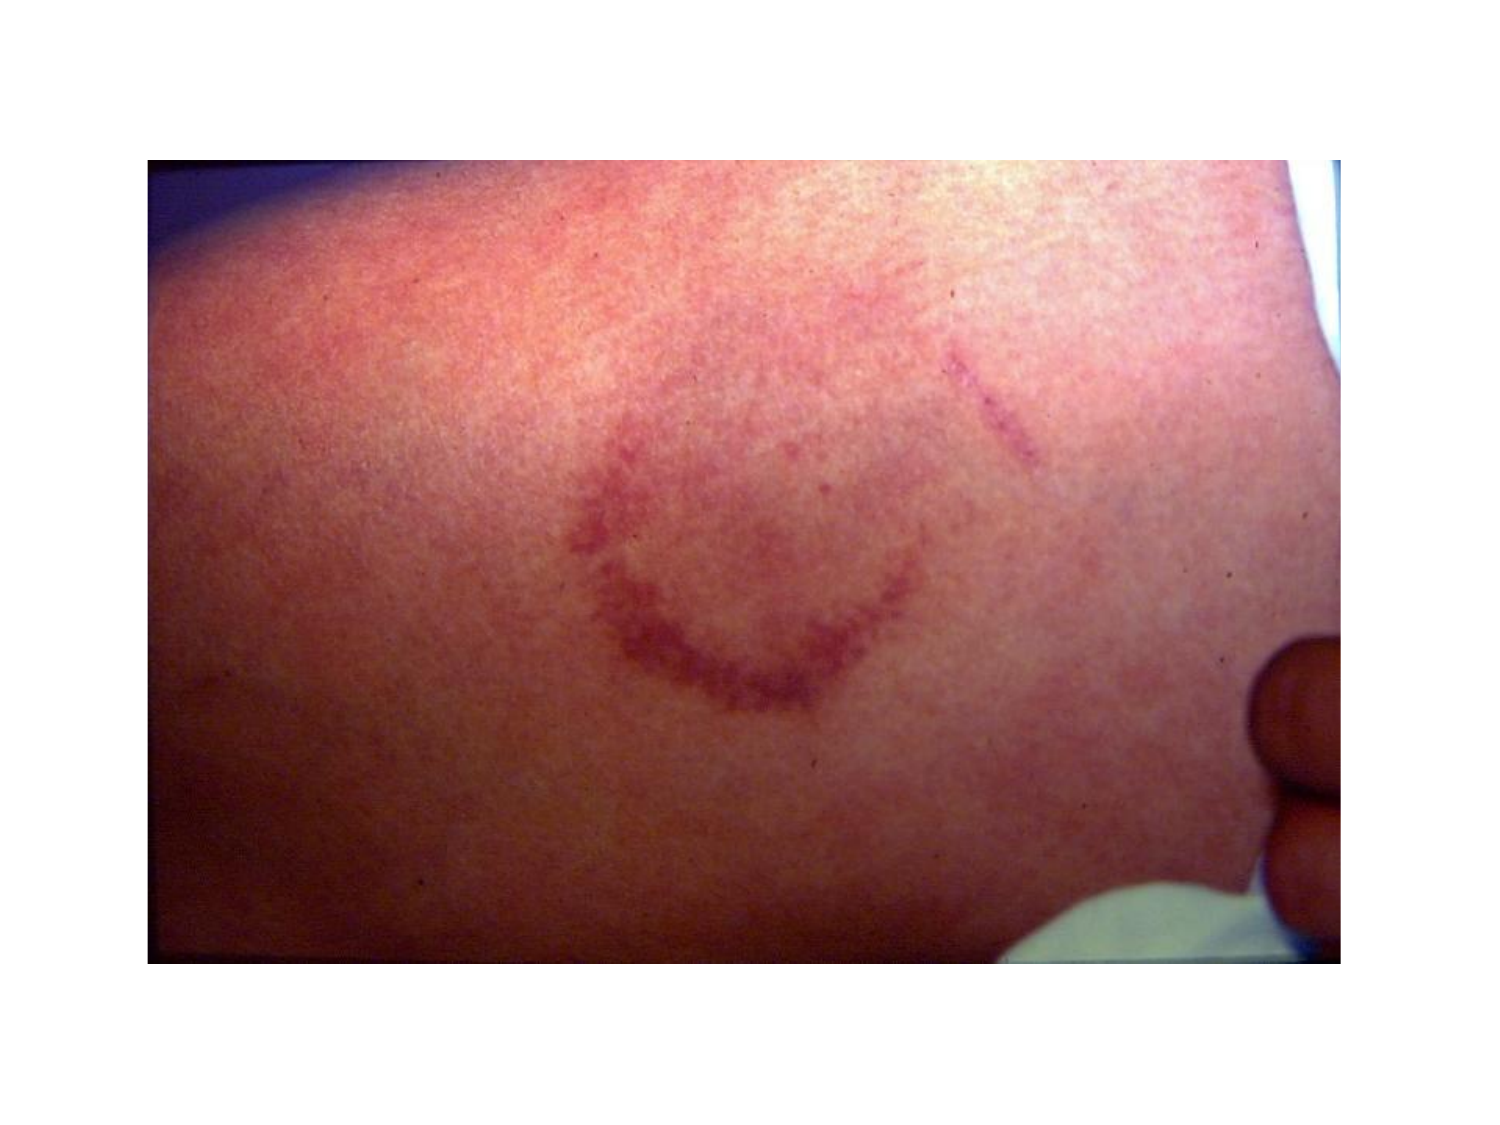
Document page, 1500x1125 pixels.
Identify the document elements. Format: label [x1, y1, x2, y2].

picture [147, 160, 1341, 965]
